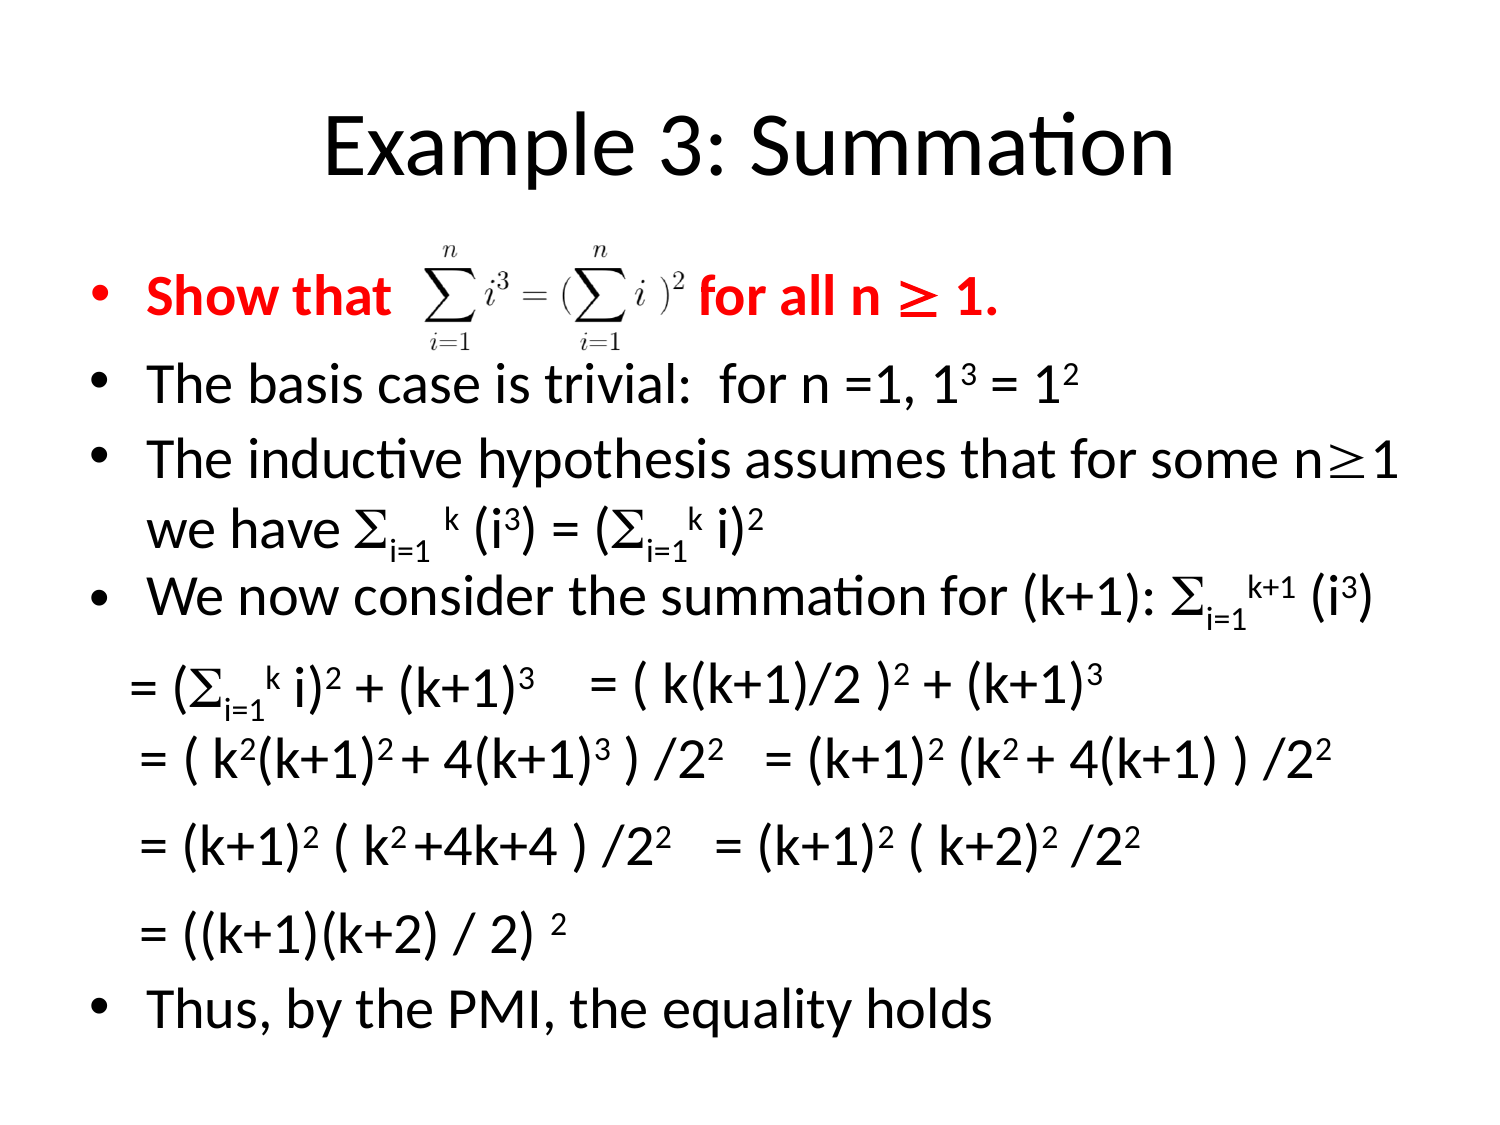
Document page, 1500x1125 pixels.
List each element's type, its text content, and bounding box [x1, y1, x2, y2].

text_box We now consider the summation for (k+1): i=1k+1 (i3) = (i=1k i)2 + (k+1)3 [75, 549, 1463, 663]
list Show that for all n  1. [75, 249, 396, 337]
list Show that for all n  1. [705, 249, 1425, 337]
text_box = (k+1)2 (k2 + 4(k+1) ) /22 [750, 712, 1400, 825]
text_box = ( k2(k+1)2 + 4(k+1)3 ) /22 [124, 712, 750, 825]
text_box The inductive hypothesis assumes that for some n1 we have i=1 k (i3) = (i=1k i)2 [74, 412, 1425, 525]
text_box Thus, by the PMI, the equality holds [74, 962, 1425, 1075]
text_box = (k+1)2 ( k+2)2 /22 [699, 800, 1350, 913]
text_box = ((k+1)(k+2) / 2) 2 [125, 887, 600, 962]
text_box The basis case is trivial: for n =1, 13 = 12 [74, 337, 1425, 412]
text_box = (k+1)2 ( k2 +4k+4 ) /22 [125, 800, 699, 913]
title Example 3: Summation [75, 45, 1425, 233]
picture [401, 231, 701, 363]
text_box = ( k(k+1)/2 )2 + (k+1)3 [575, 637, 1150, 712]
